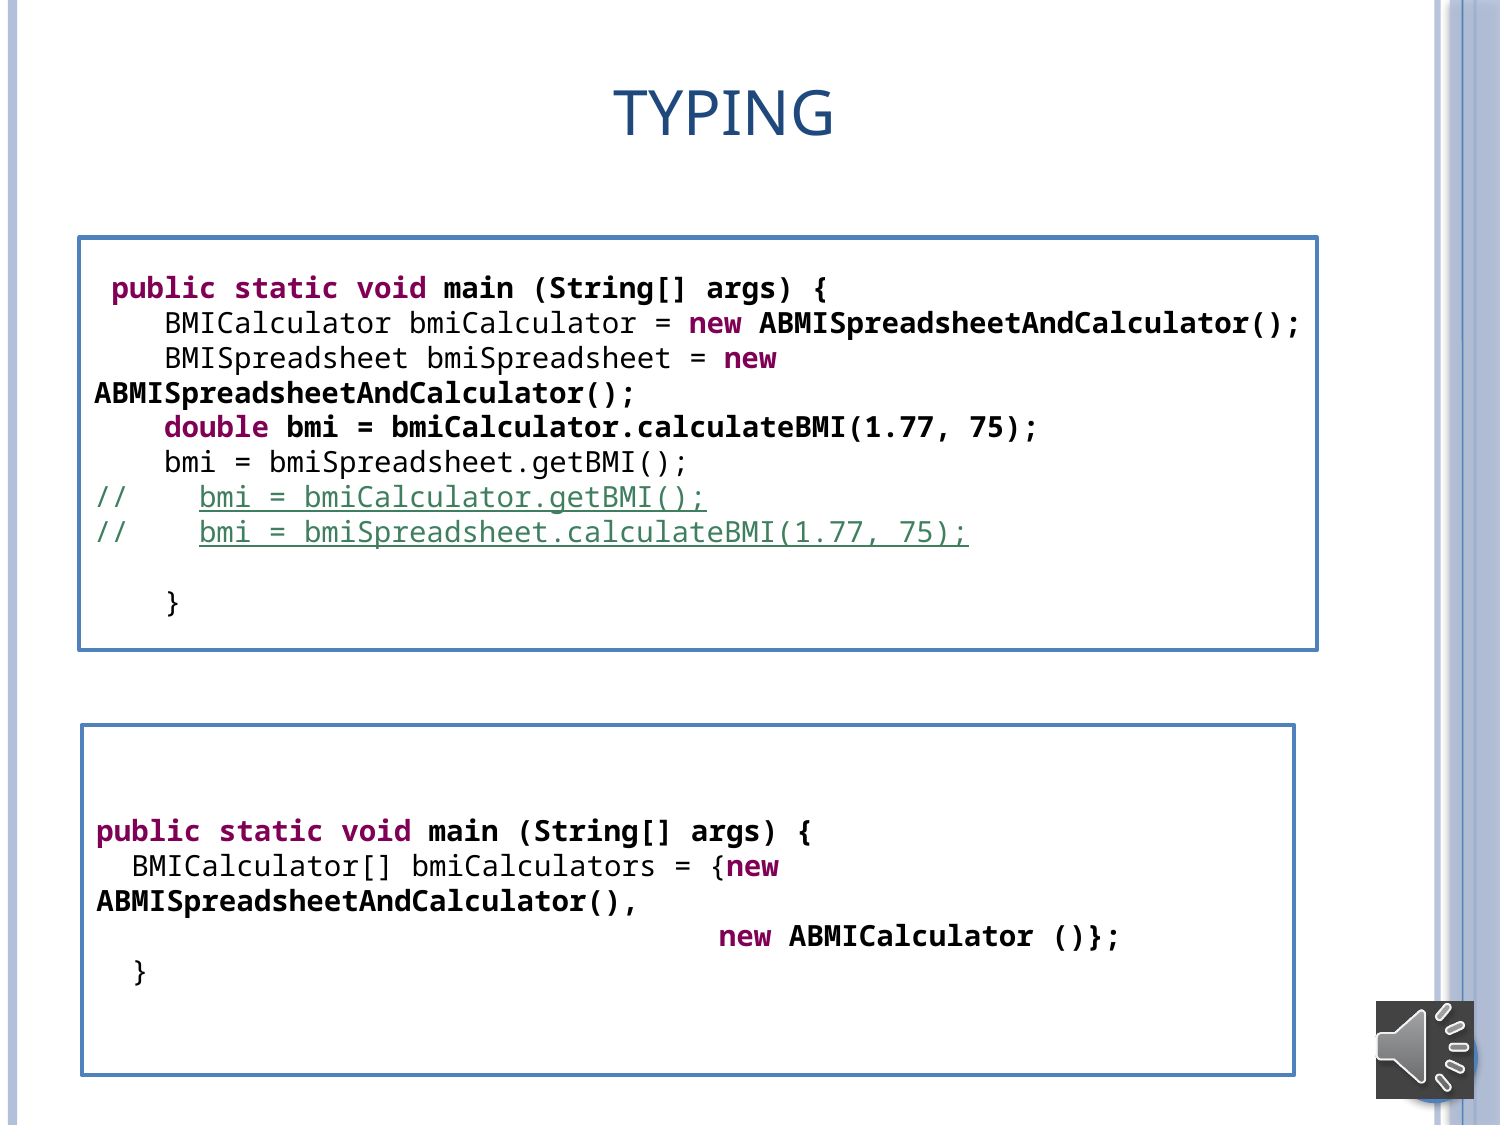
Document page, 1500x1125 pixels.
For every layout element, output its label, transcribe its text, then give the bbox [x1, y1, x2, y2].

title Typing [75, 45, 1375, 175]
text_box public static void main (String[] args) { BMICalculator[] bmiCalculators = {new ABMISpreadsheetAndCalculator(), new ABMICalculator ()}; } [80, 723, 1296, 1077]
picture [1374, 999, 1476, 1101]
text_box public static void main (String[] args) { BMICalculator bmiCalculator = new ABMISpreadsheetAndCalculator(); BMISpreadsheet bmiSpreadsheet = new ABMISpreadsheetAndCalculator(); double bmi = bmiCalculator.calculateBMI(1.77, 75); bmi = bmiSpreadsheet.getBMI(); // bmi = bmiCalculator.getBMI(); // bmi = bmiSpreadsheet.calculateBMI(1.77, 75); } [77, 235, 1319, 652]
